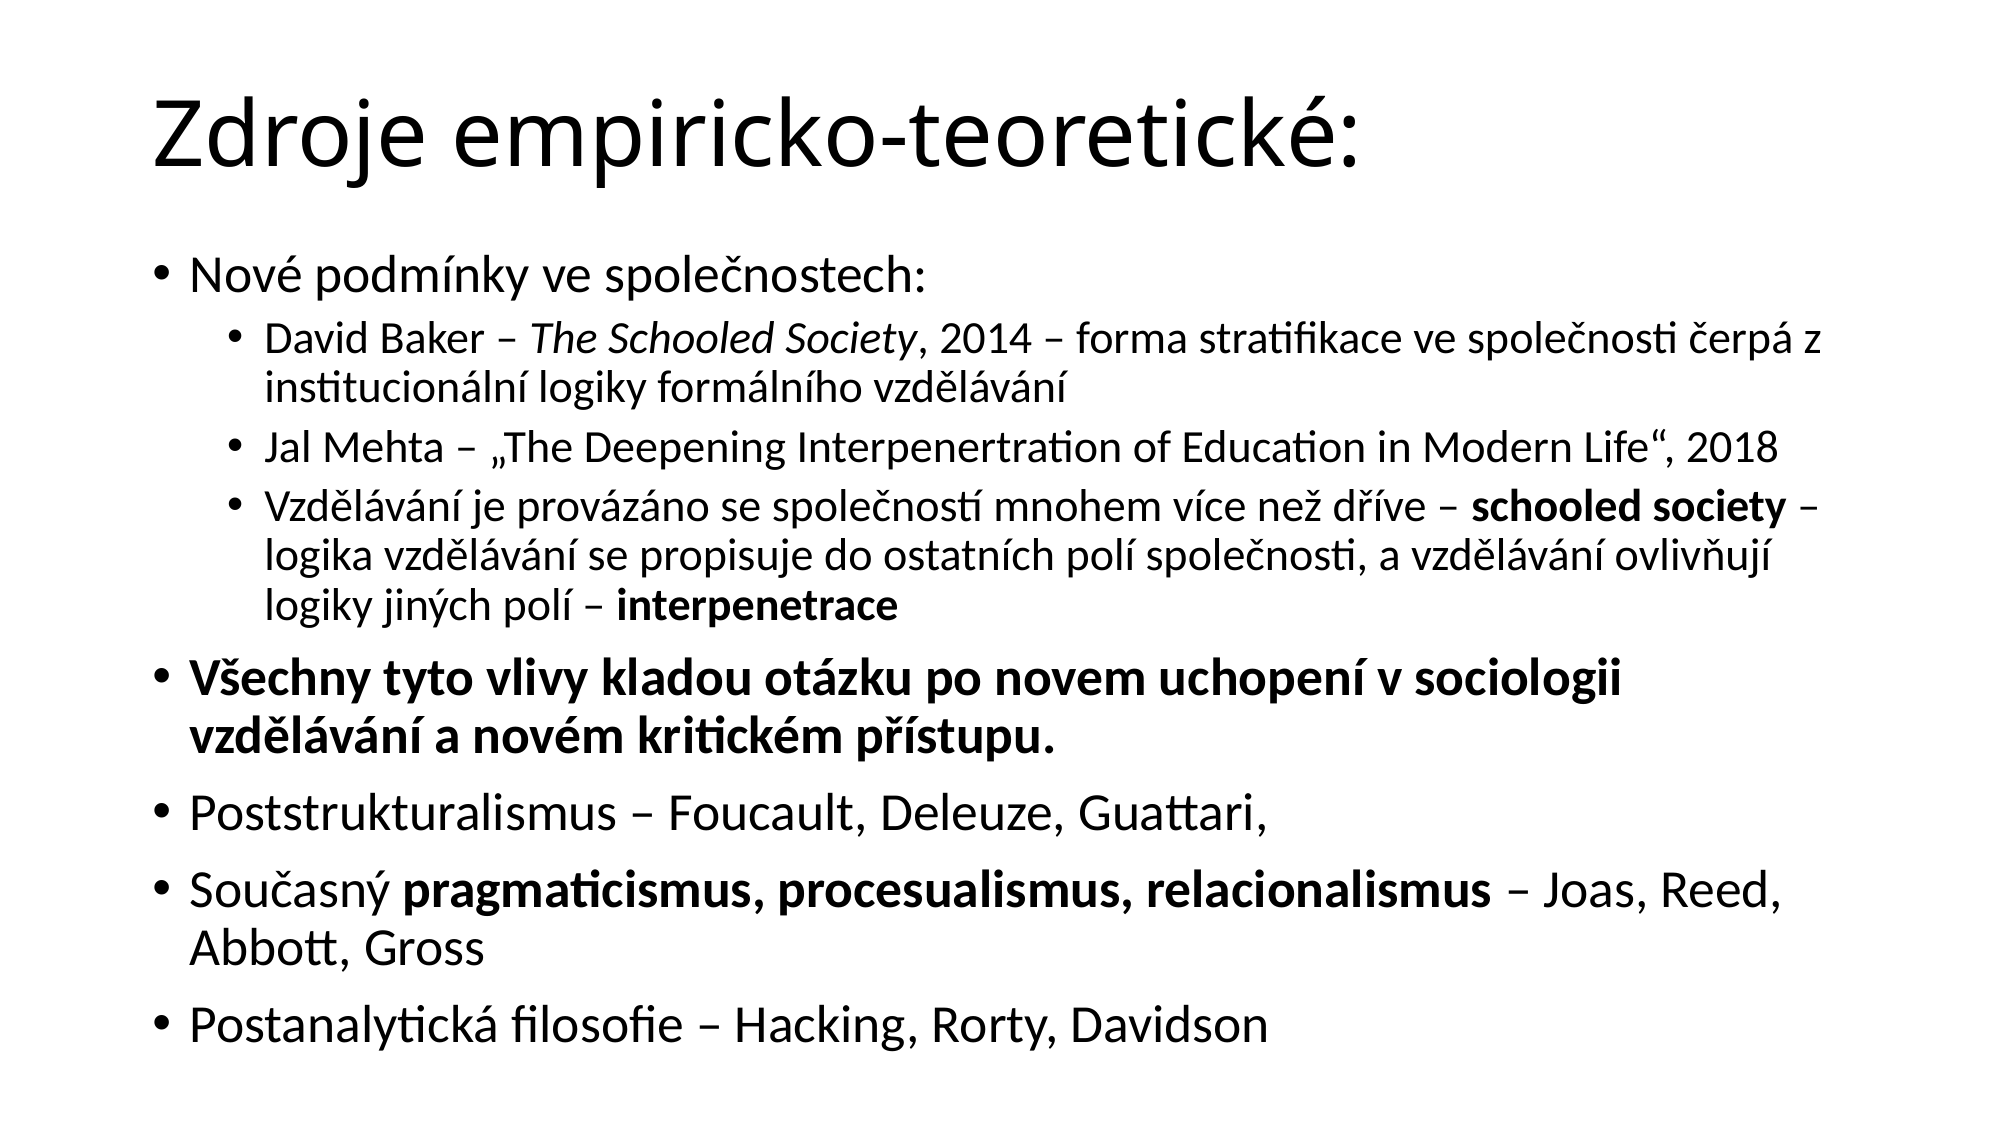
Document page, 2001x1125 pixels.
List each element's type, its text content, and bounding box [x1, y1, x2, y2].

list Nové podmínky ve společnostech: David Baker – The Schooled Society, 2014 – forma stratifikace ve společnosti čerpá z institucionální logiky formálního vzdělávání Jal Mehta – „The Deepening Interpenertration of Education in Modern Life“, 2018 Vzdělávání je provázáno se společností mnohem více než dříve – schooled society – logika vzdělávání se propisuje do ostatních polí společnosti, a vzdělávání ovlivňují logiky jiných polí – interpenetrace Všechny tyto vlivy kladou otázku po novem uchopení v sociologii vzdělávání a novém kritickém přístupu. Poststrukturalismus – Foucault, Deleuze, Guattari, Současný pragmaticismus, procesualismus, relacionalismus – Joas, Reed, Abbott, Gross Postanalytická filosofie – Hacking, Rorty, Davidson [137, 238, 1863, 1066]
title Zdroje empiricko-teoretické: [137, 59, 1863, 213]
